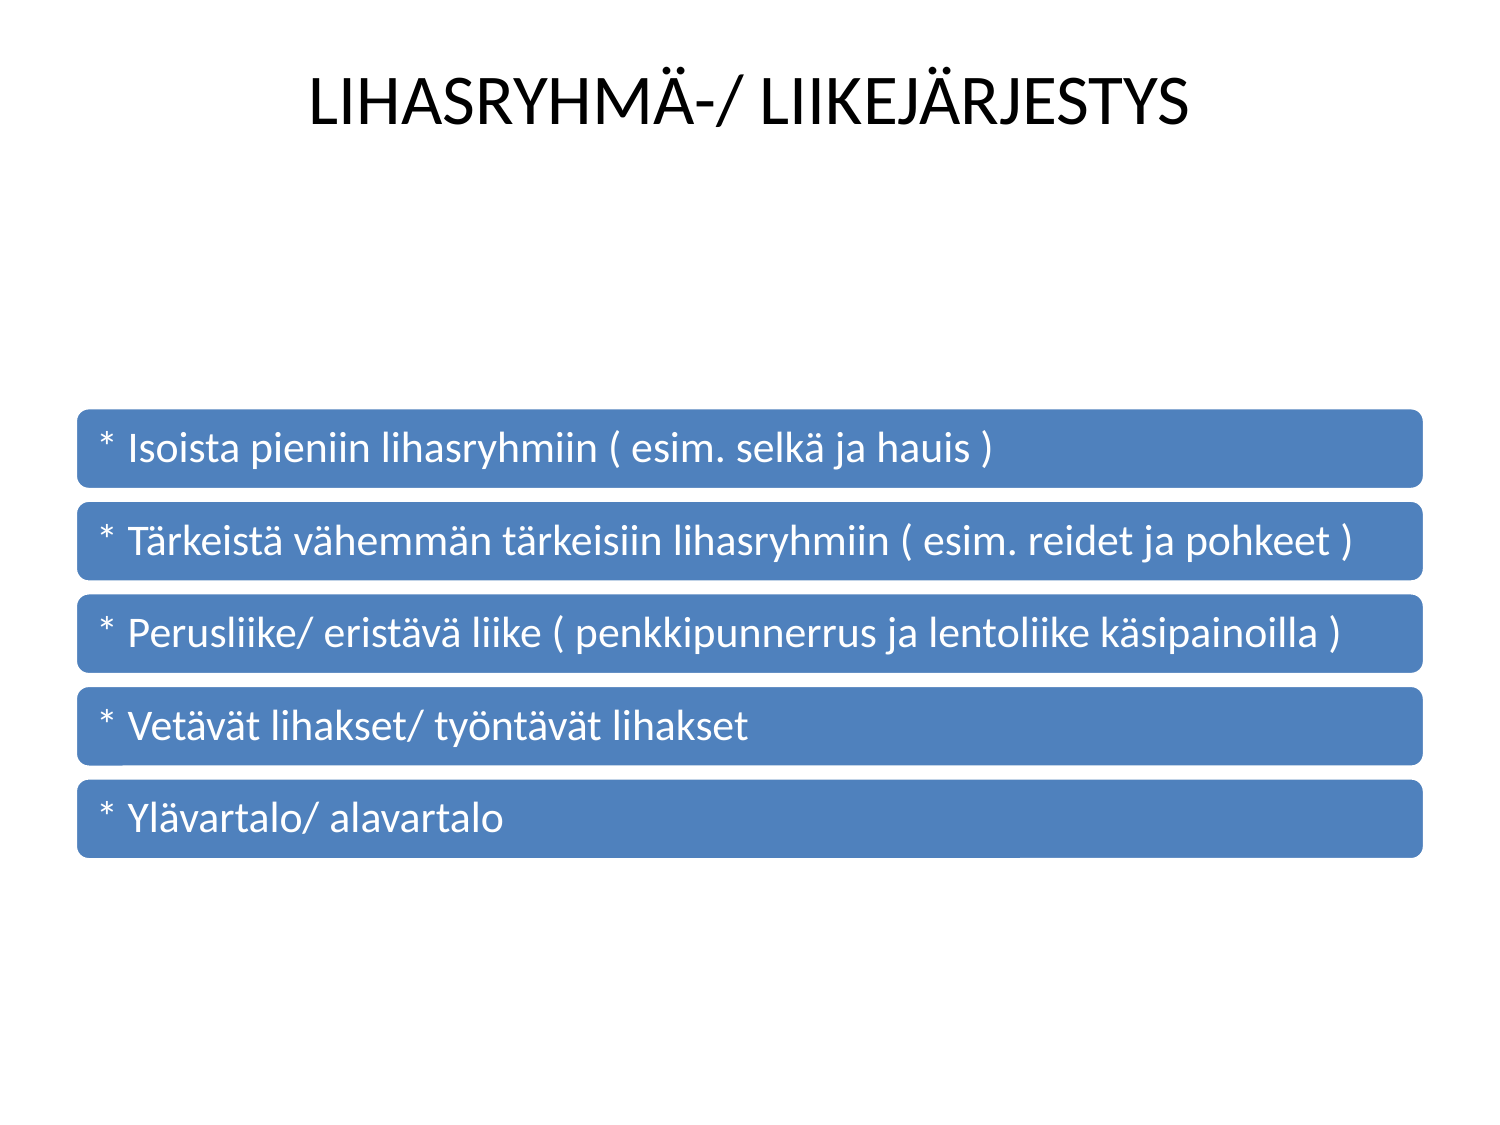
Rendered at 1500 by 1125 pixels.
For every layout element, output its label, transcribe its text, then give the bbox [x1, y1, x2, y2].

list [74, 262, 1426, 1006]
title LIHASRYHMÄ-/ LIIKEJÄRJESTYS [75, 45, 1425, 233]
